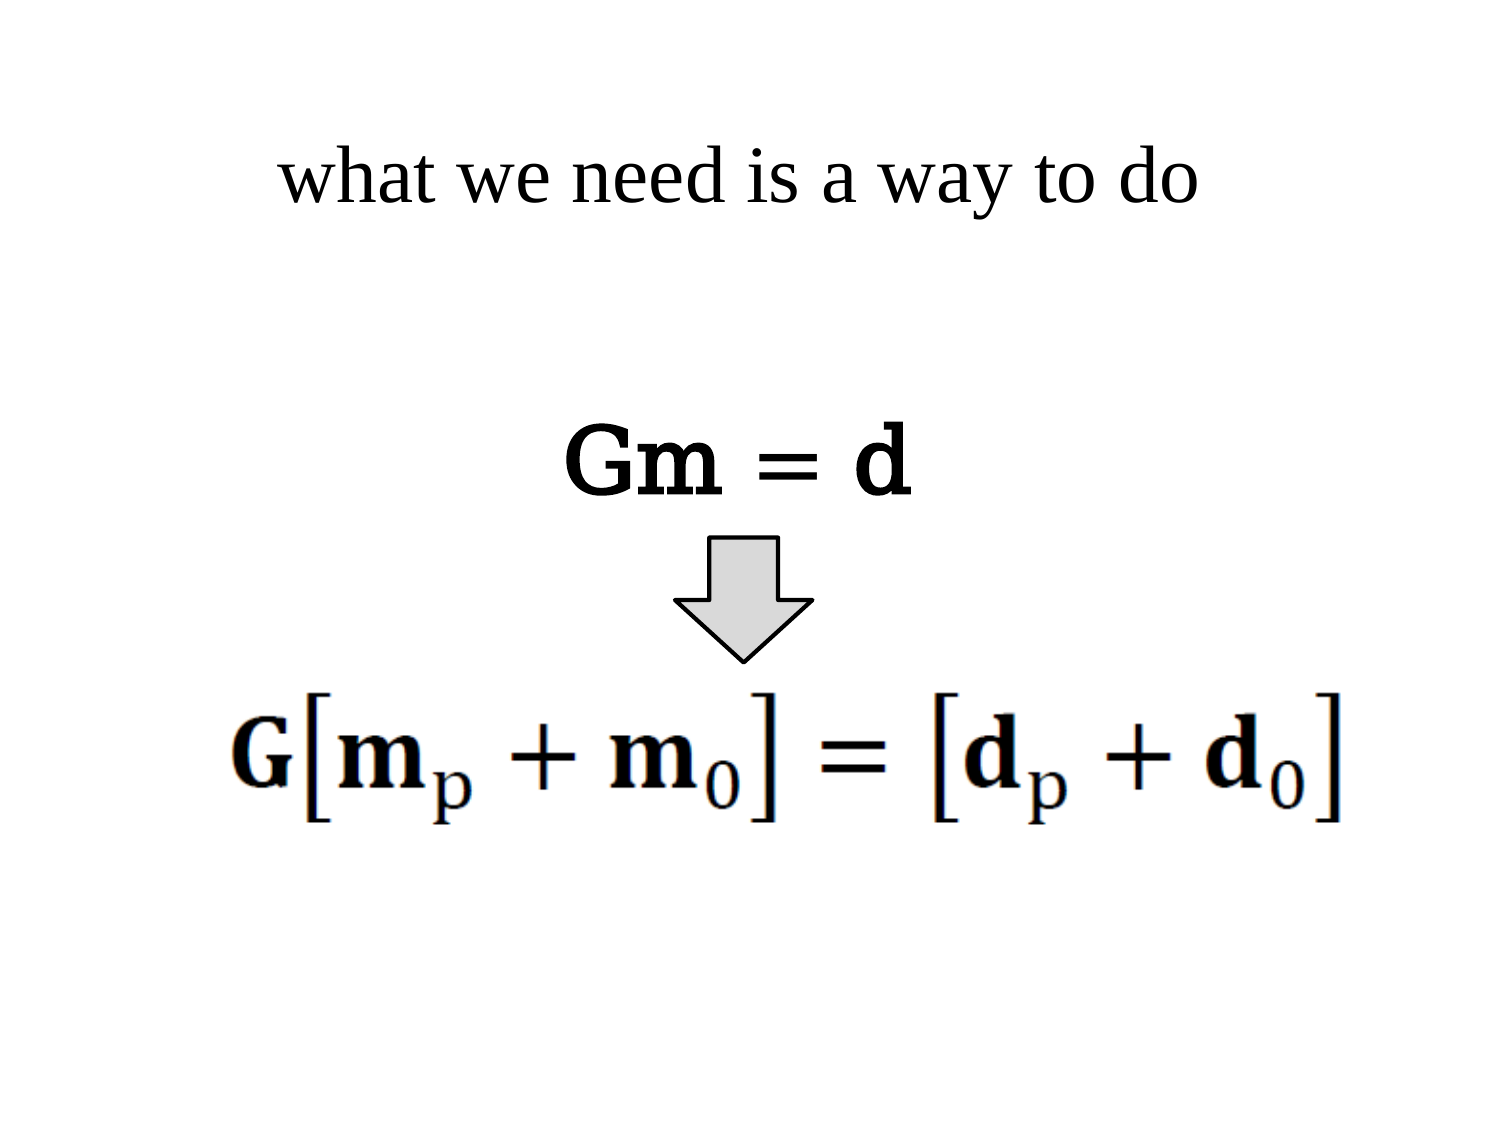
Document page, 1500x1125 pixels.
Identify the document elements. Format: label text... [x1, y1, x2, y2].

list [224, 649, 1381, 851]
title what we need is a way to do [0, 112, 1500, 325]
text_box Gm = d [62, 362, 1413, 550]
text_box [672, 535, 815, 648]
